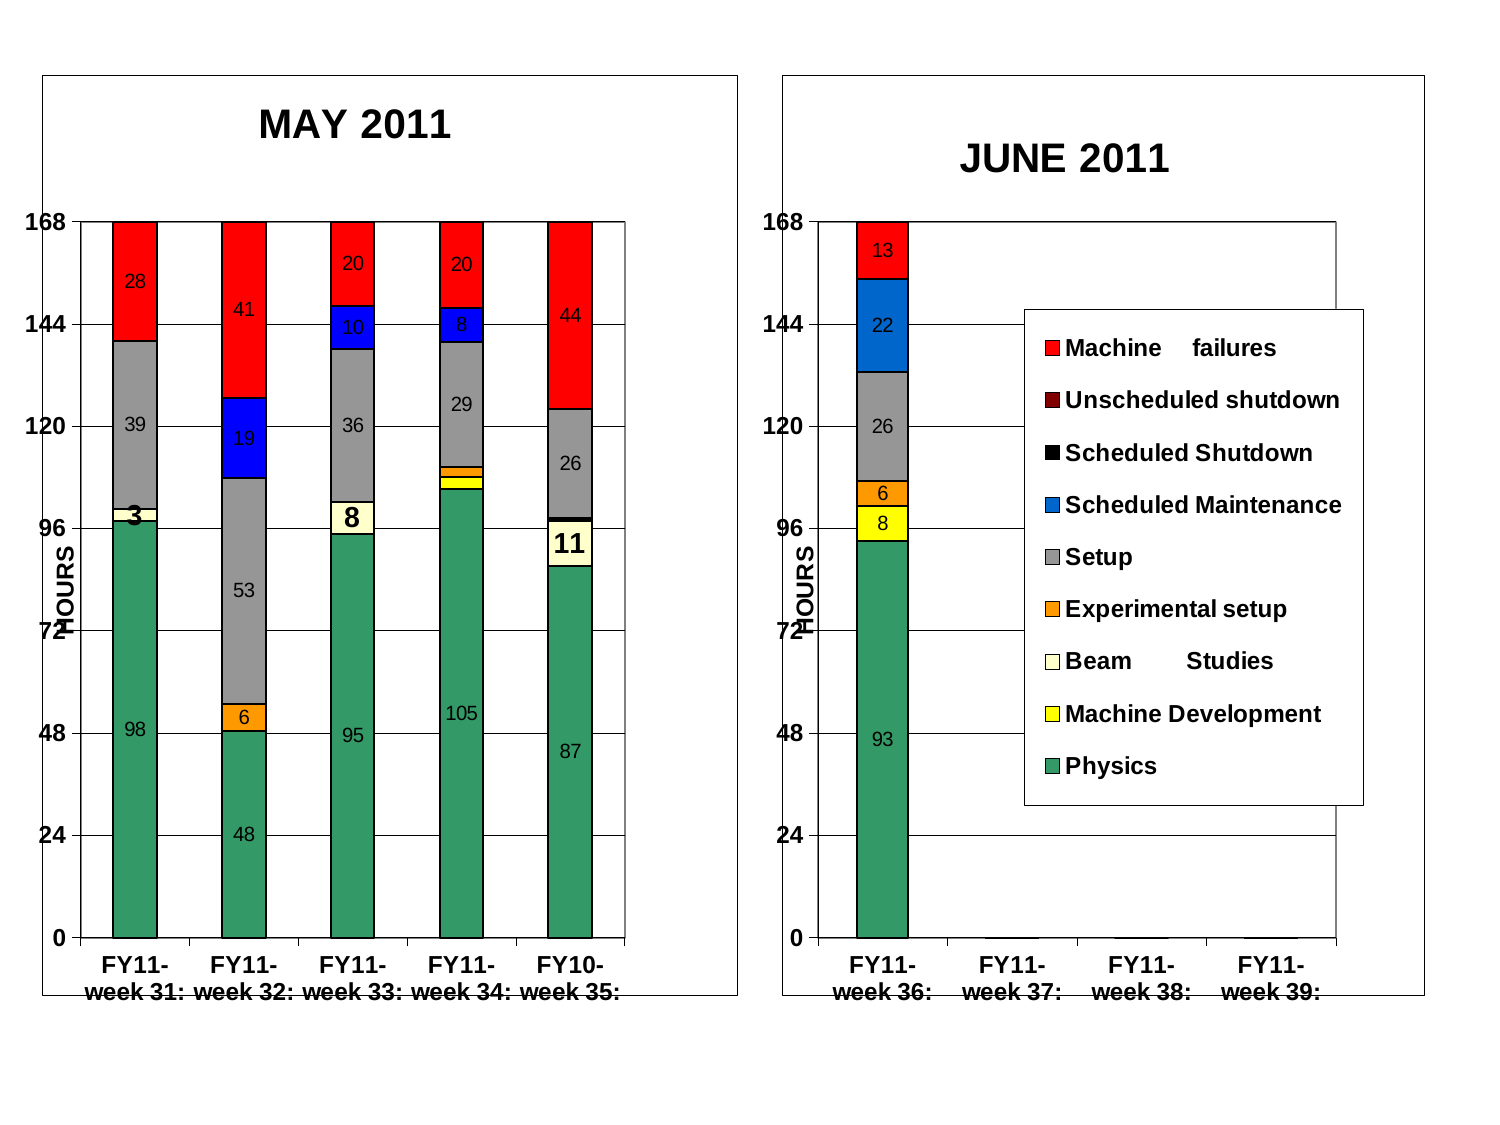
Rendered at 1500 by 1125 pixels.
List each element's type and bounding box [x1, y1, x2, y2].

chart [24, 74, 738, 1006]
chart [762, 74, 1426, 1006]
